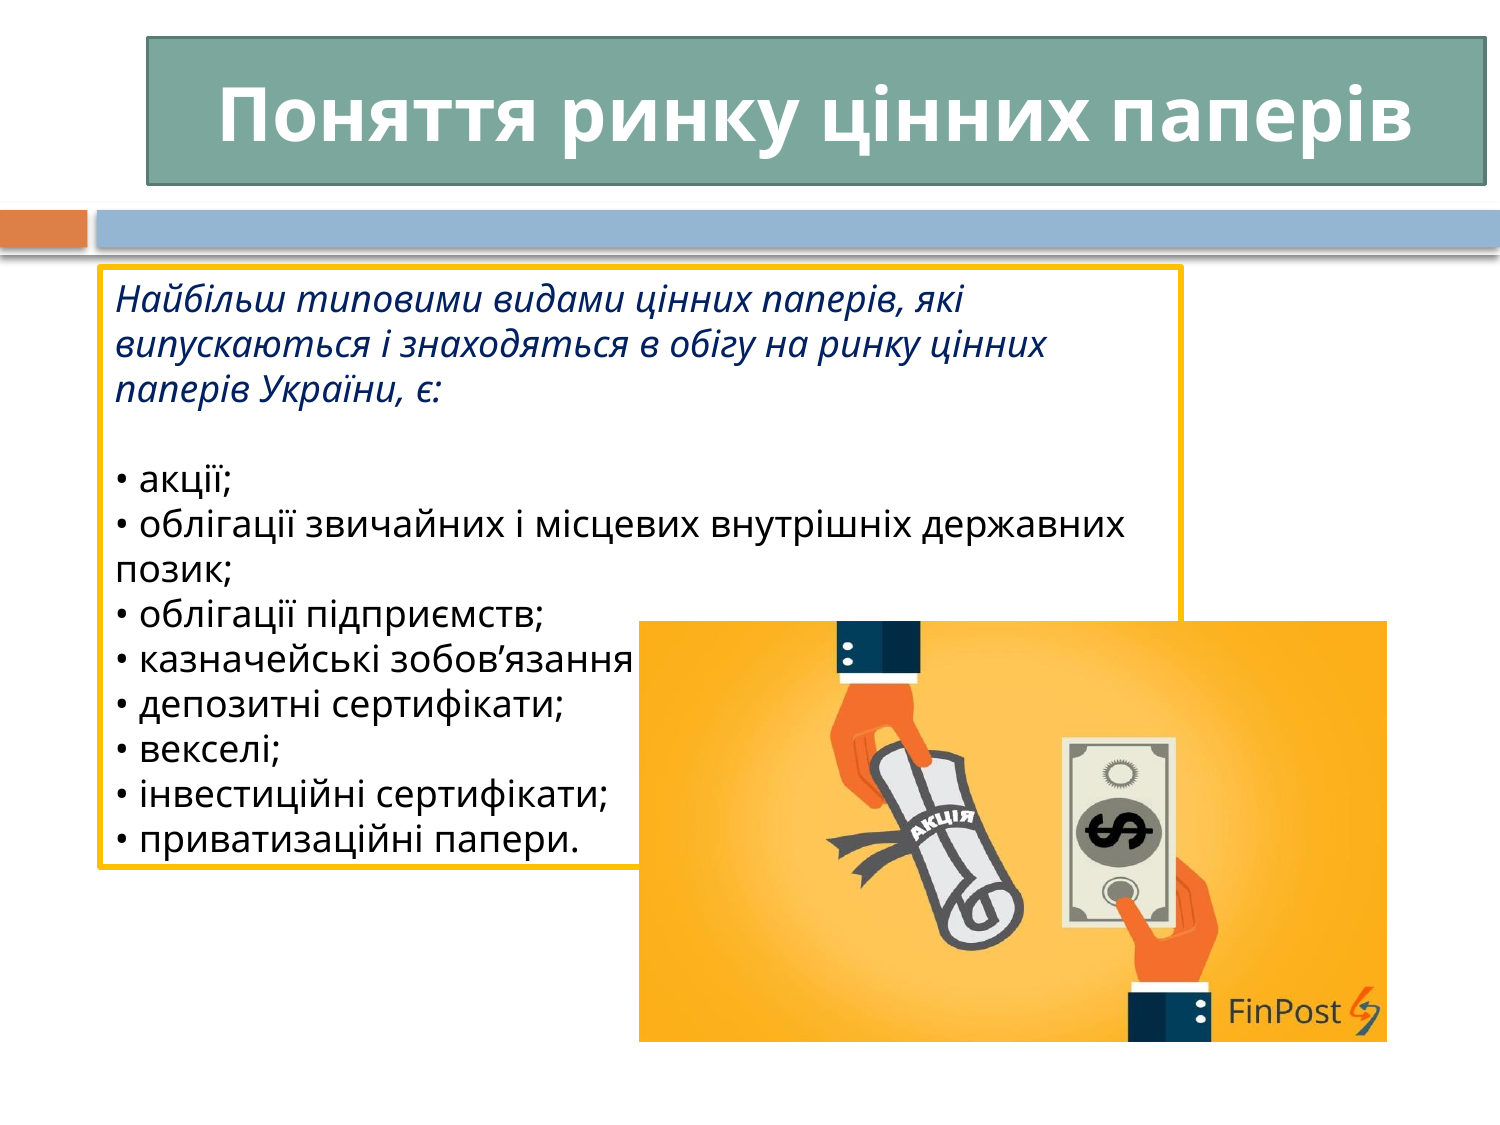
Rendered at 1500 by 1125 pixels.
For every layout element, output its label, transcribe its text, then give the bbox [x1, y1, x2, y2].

picture [639, 621, 1388, 1043]
text_box Найбільш типовими видами цінних паперів, які випускаються і знаходяться в обігу на ринку цінних паперів України, є: • акції; • облігації звичайних і місцевих внутрішніх державних позик; • облігації підприємств; • казначейські зобов’язання держави; • депозитні сертифікати; • векселі; • інвестиційні сертифікати; • приватизаційні папери. [99, 266, 1183, 868]
picture [842, 640, 853, 651]
title Поняття ринку цінних паперів [146, 36, 1487, 186]
picture [1194, 1012, 1207, 1024]
picture [842, 655, 853, 667]
